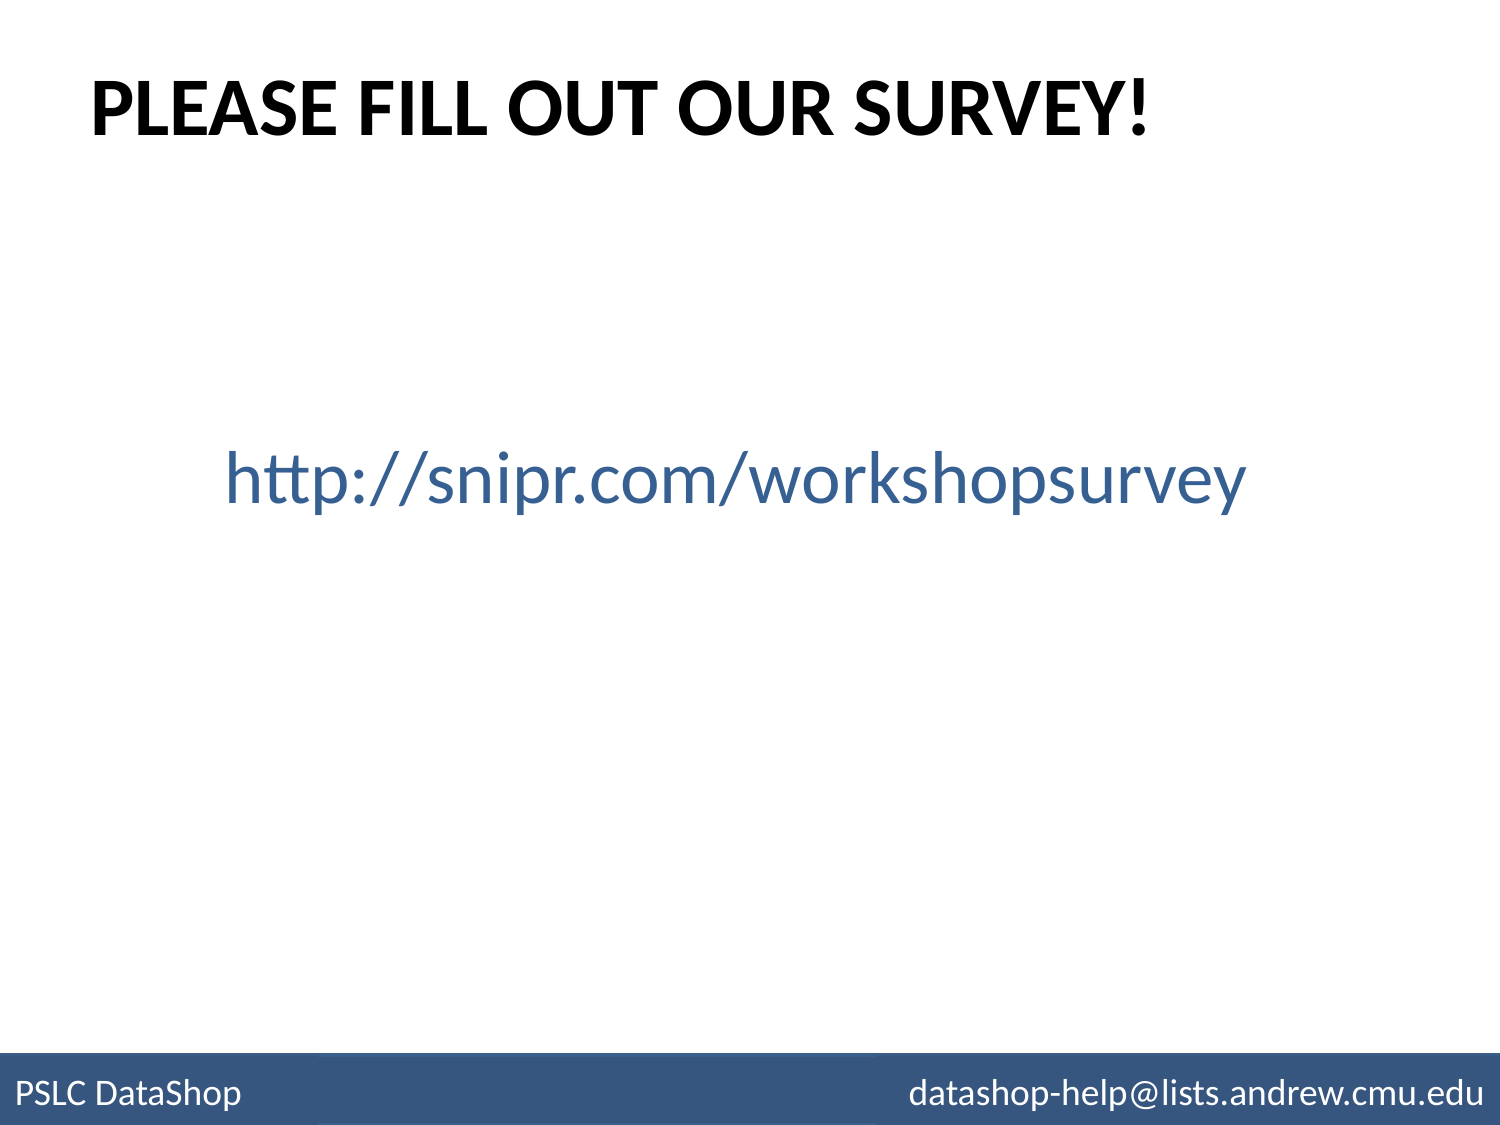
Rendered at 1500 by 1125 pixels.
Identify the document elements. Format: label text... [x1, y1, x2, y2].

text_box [0, 1055, 1500, 1125]
text_box http://snipr.com/workshopsurvey [75, 262, 1398, 1005]
title Please fill out our survey! [75, 45, 1425, 233]
